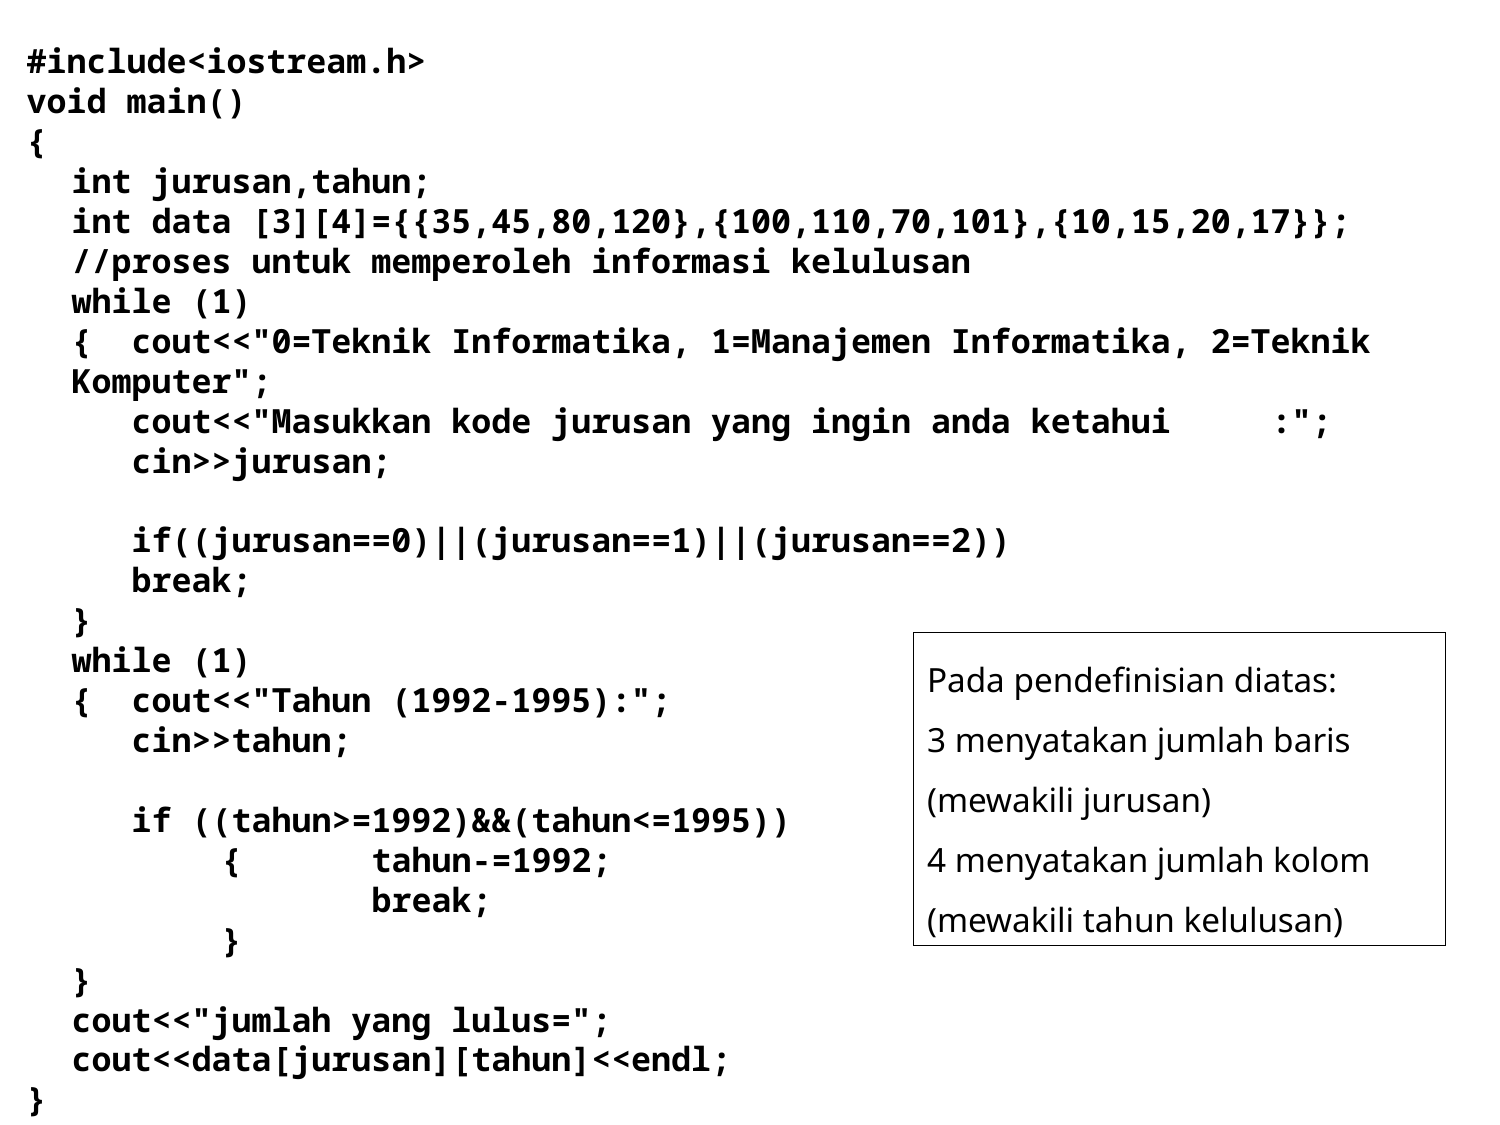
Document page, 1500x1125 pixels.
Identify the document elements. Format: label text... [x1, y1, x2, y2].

text_box Pada pendefinisian diatas: 3 menyatakan jumlah baris (mewakili jurusan) 4 menyatakan jumlah kolom (mewakili tahun kelulusan) [913, 632, 1446, 946]
list #include<iostream.h> void main() { int jurusan,tahun; int data [3][4]={{35,45,80,120},{100,110,70,101},{10,15,20,17}}; //proses untuk memperoleh informasi kelulusan while (1) { cout<<"0=Teknik Informatika, 1=Manajemen Informatika, 2=Teknik Komputer"; cout<<"Masukkan kode jurusan yang ingin anda ketahui :"; cin>>jurusan; if((jurusan==0)||(jurusan==1)||(jurusan==2)) break; } while (1) { cout<<"Tahun (1992-1995):"; cin>>tahun; if ((tahun>=1992)&&(tahun<=1995)) { tahun-=1992; break; } } cout<<"jumlah yang lulus="; cout<<data[jurusan][tahun]<<endl; } [11, 33, 1500, 1092]
